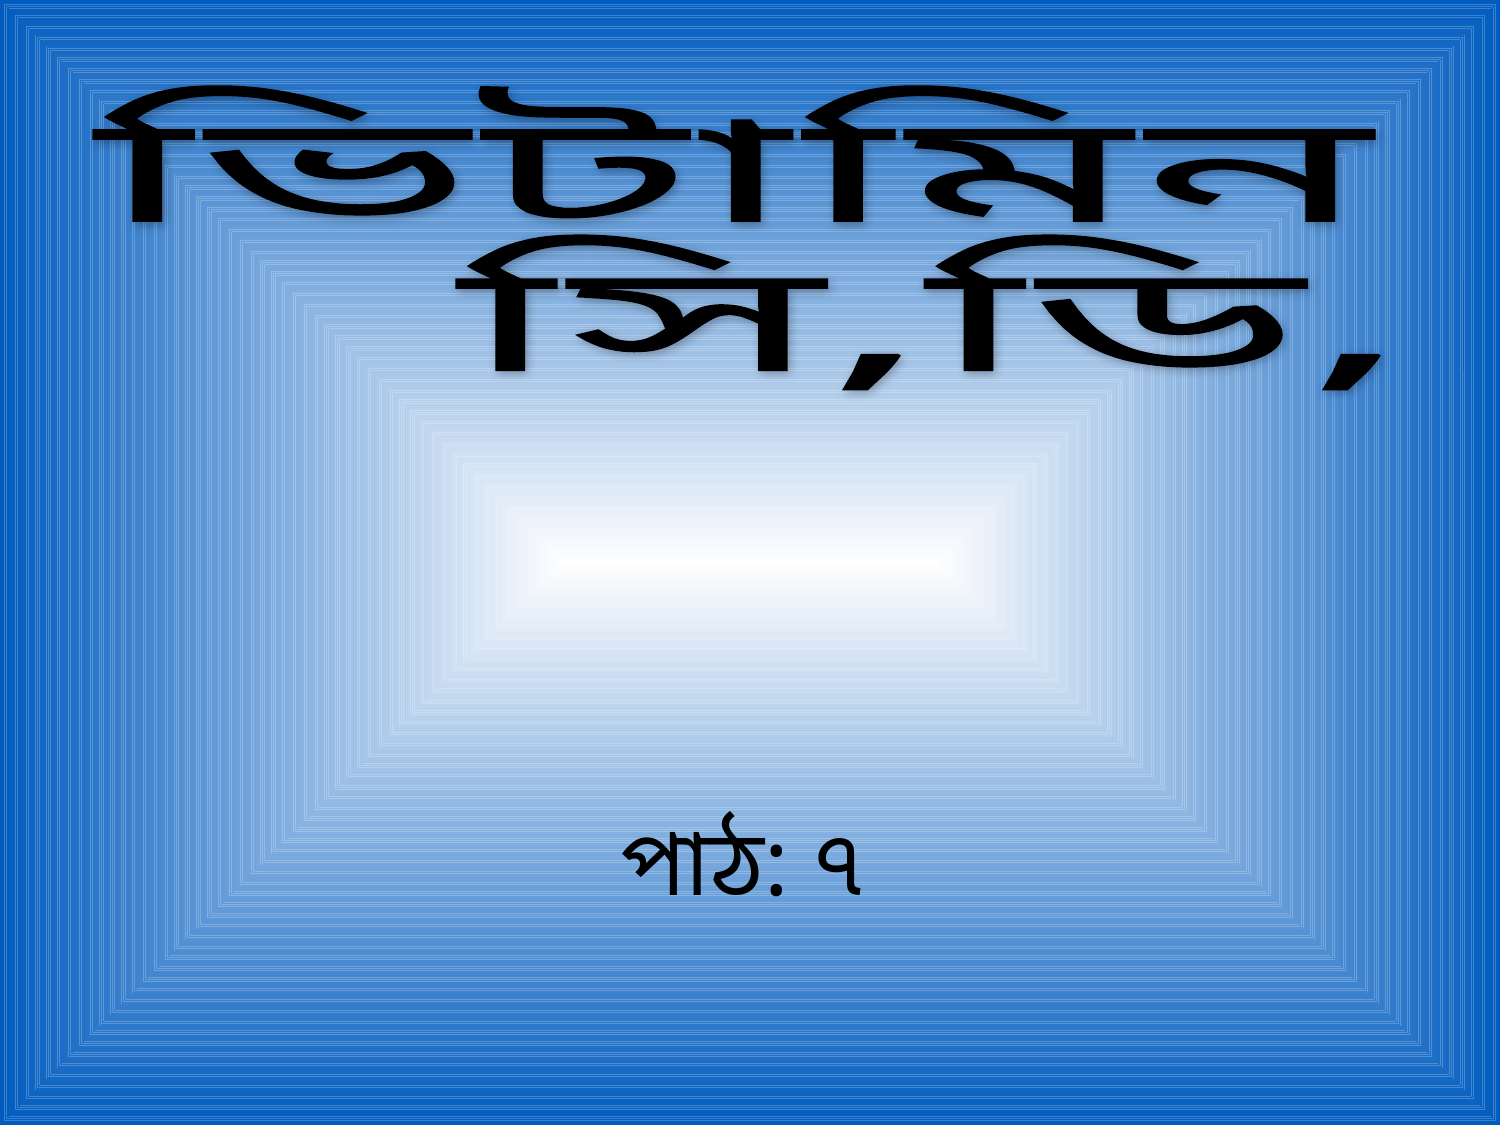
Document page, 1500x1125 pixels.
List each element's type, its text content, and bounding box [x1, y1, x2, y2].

text_box পাঠ: ৭ [210, 796, 1258, 922]
